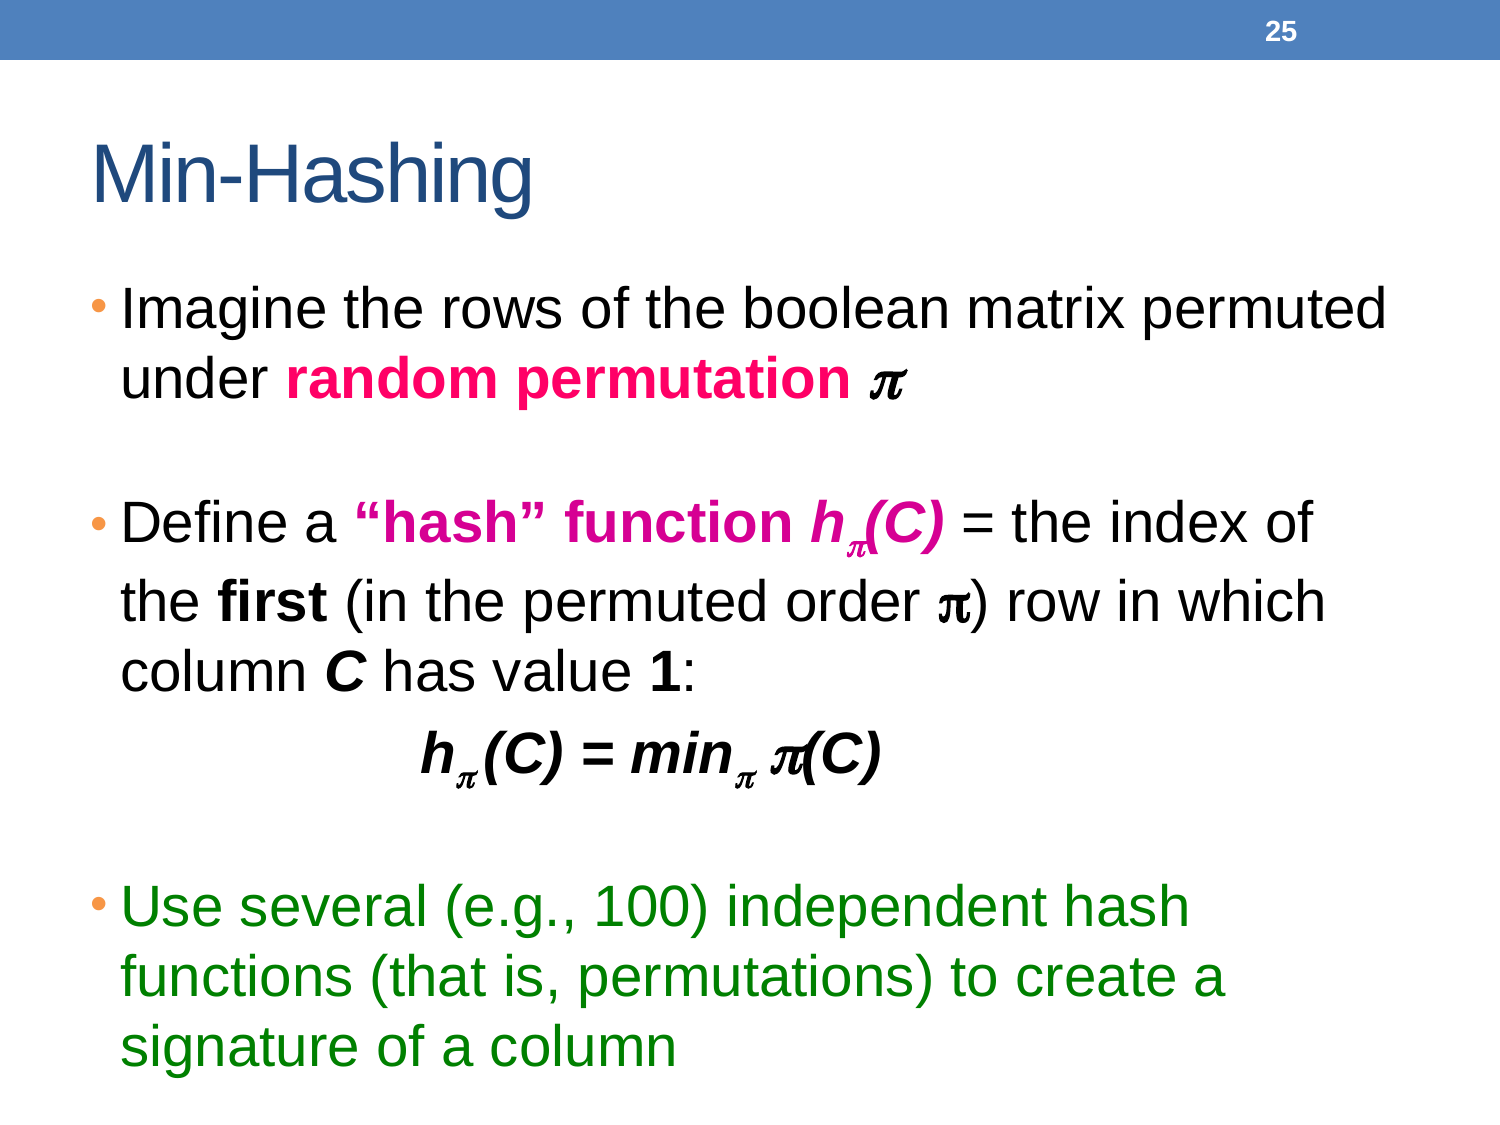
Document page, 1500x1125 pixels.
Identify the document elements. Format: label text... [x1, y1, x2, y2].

list Imagine the rows of the boolean matrix permuted under random permutation  Define a “hash” function h(C) = the index of the first (in the permuted order ) row in which column C has value 1: h (C) = min (C) Use several (e.g., 100) independent hash functions (that is, permutations) to create a signature of a column [75, 262, 1425, 1063]
title Min-Hashing [75, 87, 1425, 250]
slide_number 25 [1250, 3, 1425, 57]
